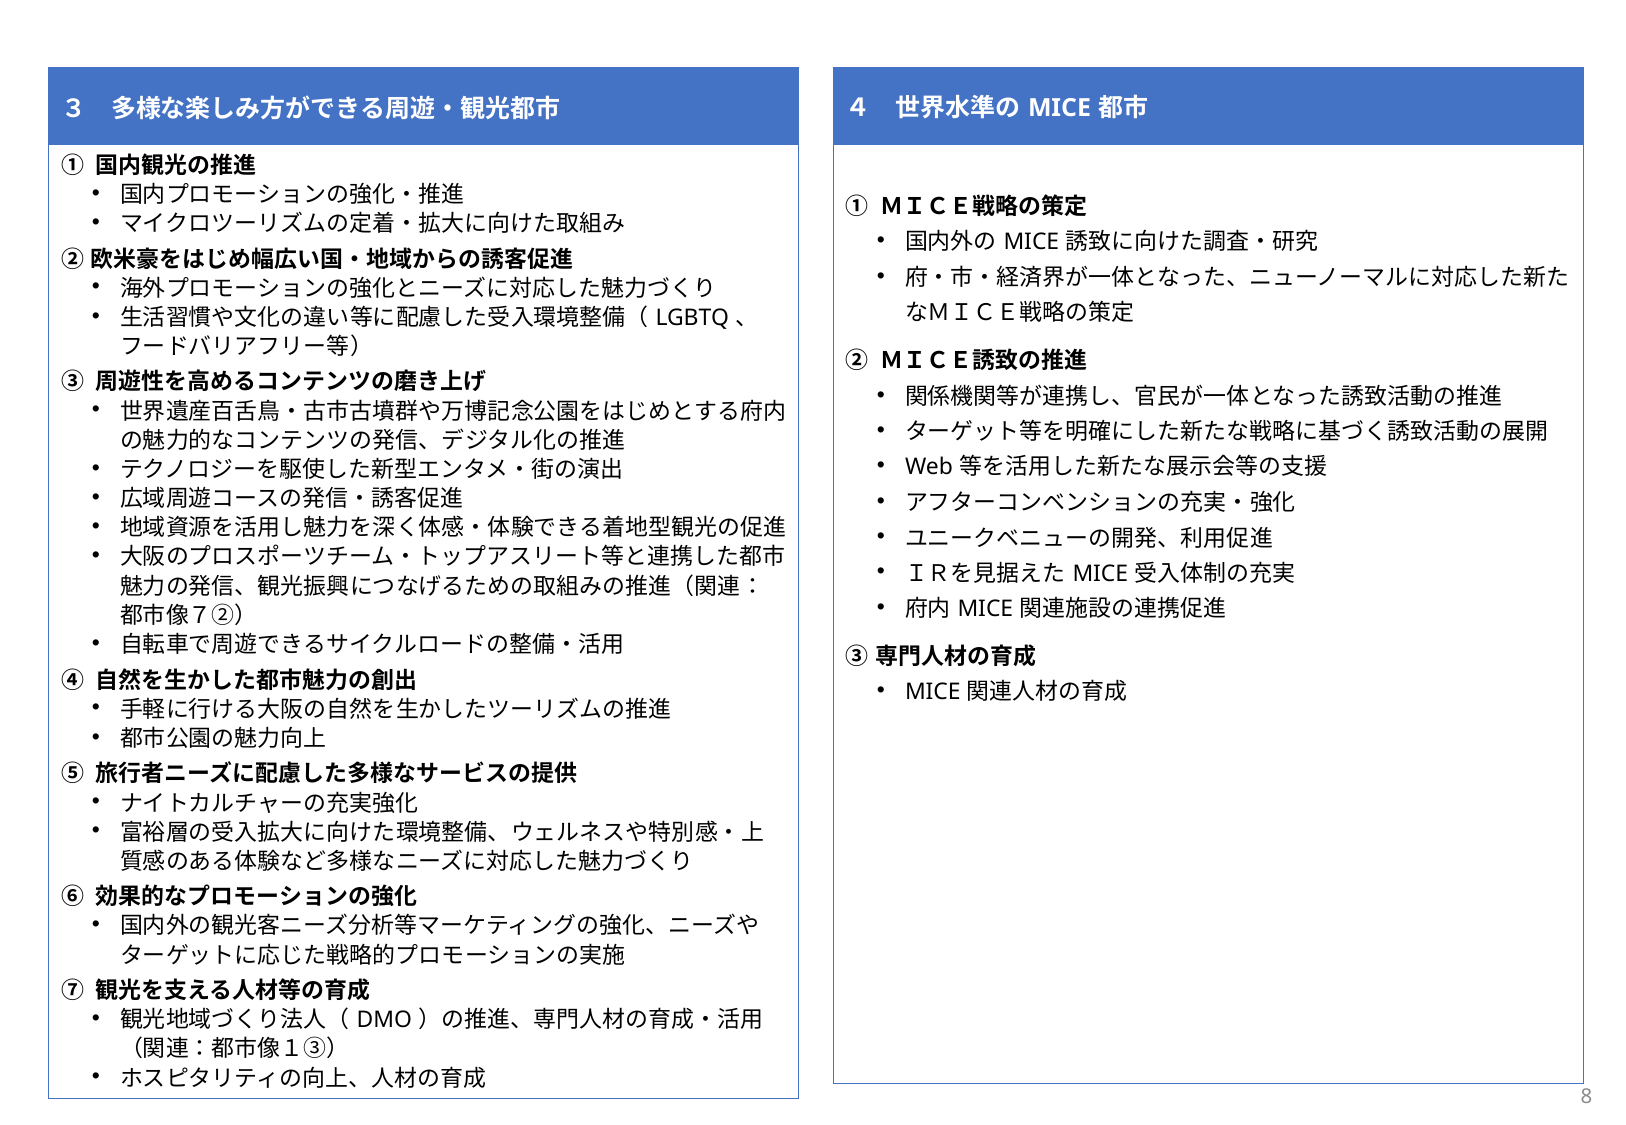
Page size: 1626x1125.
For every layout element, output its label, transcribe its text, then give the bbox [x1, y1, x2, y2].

table_header ４ 世界水準のMICE都市 [834, 68, 1583, 144]
table_header ３ 多様な楽しみ方ができる周遊・観光都市 [49, 68, 798, 144]
slide_number 8 [1241, 1065, 1608, 1125]
table_cell ① 国内観光の推進 国内プロモーションの強化・推進 マイクロツーリズムの定着・拡大に向けた取組み ②欧米豪をはじめ幅広い国・地域からの誘客促進 海外プロモーションの強化とニーズに対応した魅力づくり 生活習慣や文化の違い等に配慮した受入環境整備（LGBTQ、フードバリアフリー等） ③ 周遊性を高めるコンテンツの磨き上げ 世界遺産百舌鳥・古市古墳群や万博記念公園をはじめとする府内の魅力的なコンテンツの発信、デジタル化の推進 テクノロジーを駆使した新型エンタメ・街の演出 広域周遊コースの発信・誘客促進 地域資源を活用し魅力を深く体感・体験できる着地型観光の促進 大阪のプロスポーツチーム・トップアスリート等と連携した都市魅力の発信、観光振興につなげるための取組みの推進（関連：都市像７②） 自転車で周遊できるサイクルロードの整備・活用 ④ 自然を生かした都市魅力の創出 手軽に行ける大阪の自然を生かしたツーリズムの推進 都市公園の魅力向上 ⑤ 旅行者ニーズに配慮した多様なサービスの提供 ナイトカルチャーの充実強化 富裕層の受入拡大に向けた環境整備、ウェルネスや特別感・上質感のある体験など多様なニーズに対応した魅力づくり ⑥ 効果的なプロモーションの強化 国内外の観光客ニーズ分析等マーケティングの強化、ニーズやターゲットに応じた戦略的プロモーションの実施 ⑦ 観光を支える人材等の育成 観光地域づくり法人（DMO）の推進、専門人材の育成・活用（関連：都市像１③） ホスピタリティの向上、人材の育成 [49, 145, 798, 1098]
table_cell ① ＭＩＣＥ戦略の策定 国内外のMICE誘致に向けた調査・研究 府・市・経済界が一体となった、ニューノーマルに対応した新たなＭＩＣＥ戦略の策定 ② ＭＩＣＥ誘致の推進 関係機関等が連携し、官民が一体となった誘致活動の推進 ターゲット等を明確にした新たな戦略に基づく誘致活動の展開 Web等を活用した新たな展示会等の支援 アフターコンベンションの充実・強化 ユニークベニューの開発、利用促進 ＩＲを見据えたMICE受入体制の充実 府内MICE関連施設の連携促進 ③専門人材の育成 MICE関連人材の育成 [834, 145, 1583, 1083]
